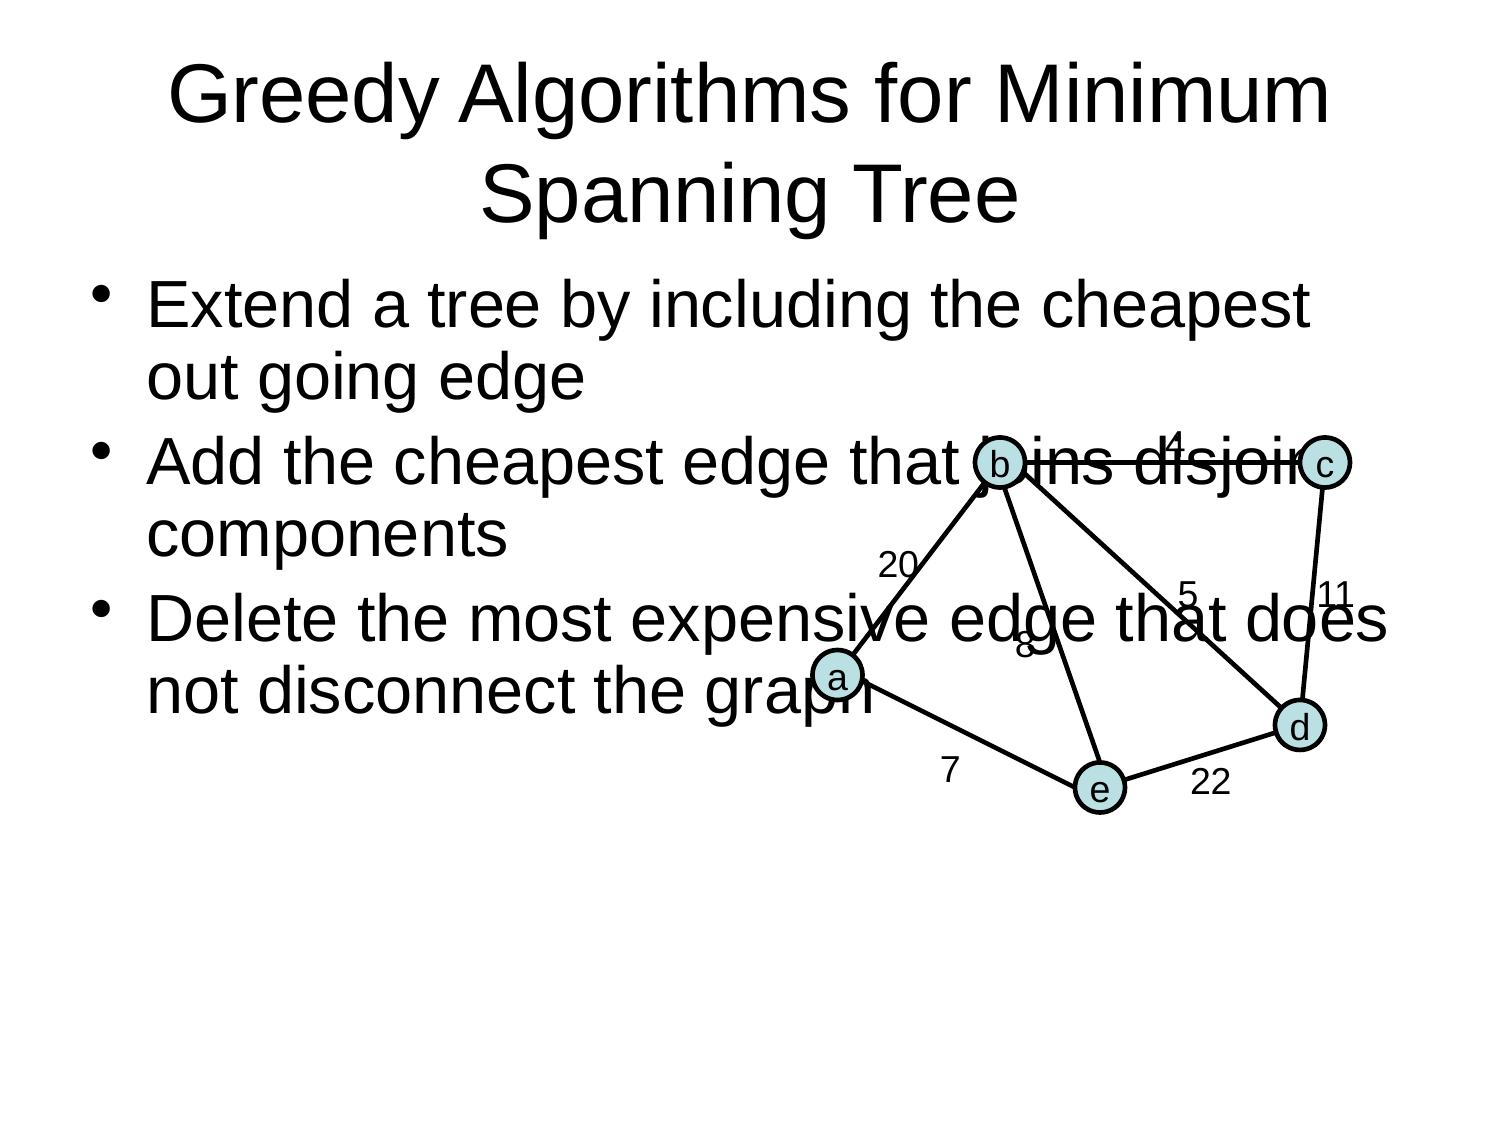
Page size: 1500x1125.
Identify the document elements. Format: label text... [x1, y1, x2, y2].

text_box d [1275, 699, 1326, 750]
text_box c [1299, 437, 1351, 488]
text_box 20 [862, 532, 935, 592]
text_box 7 [925, 737, 976, 798]
list Extend a tree by including the cheapest out going edge Add the cheapest edge that joins disjoint components Delete the most expensive edge that does not disconnect the graph [75, 262, 1425, 1005]
title Greedy Algorithms for Minimum Spanning Tree [75, 45, 1425, 233]
text_box e [1074, 762, 1126, 813]
text_box 5 [1162, 562, 1214, 623]
text_box 22 [1175, 749, 1247, 810]
text_box a [812, 650, 863, 701]
text_box 8 [1000, 612, 1051, 673]
text_box b [975, 437, 1026, 488]
text_box 4 [1150, 412, 1201, 473]
text_box 11 [1301, 562, 1371, 623]
